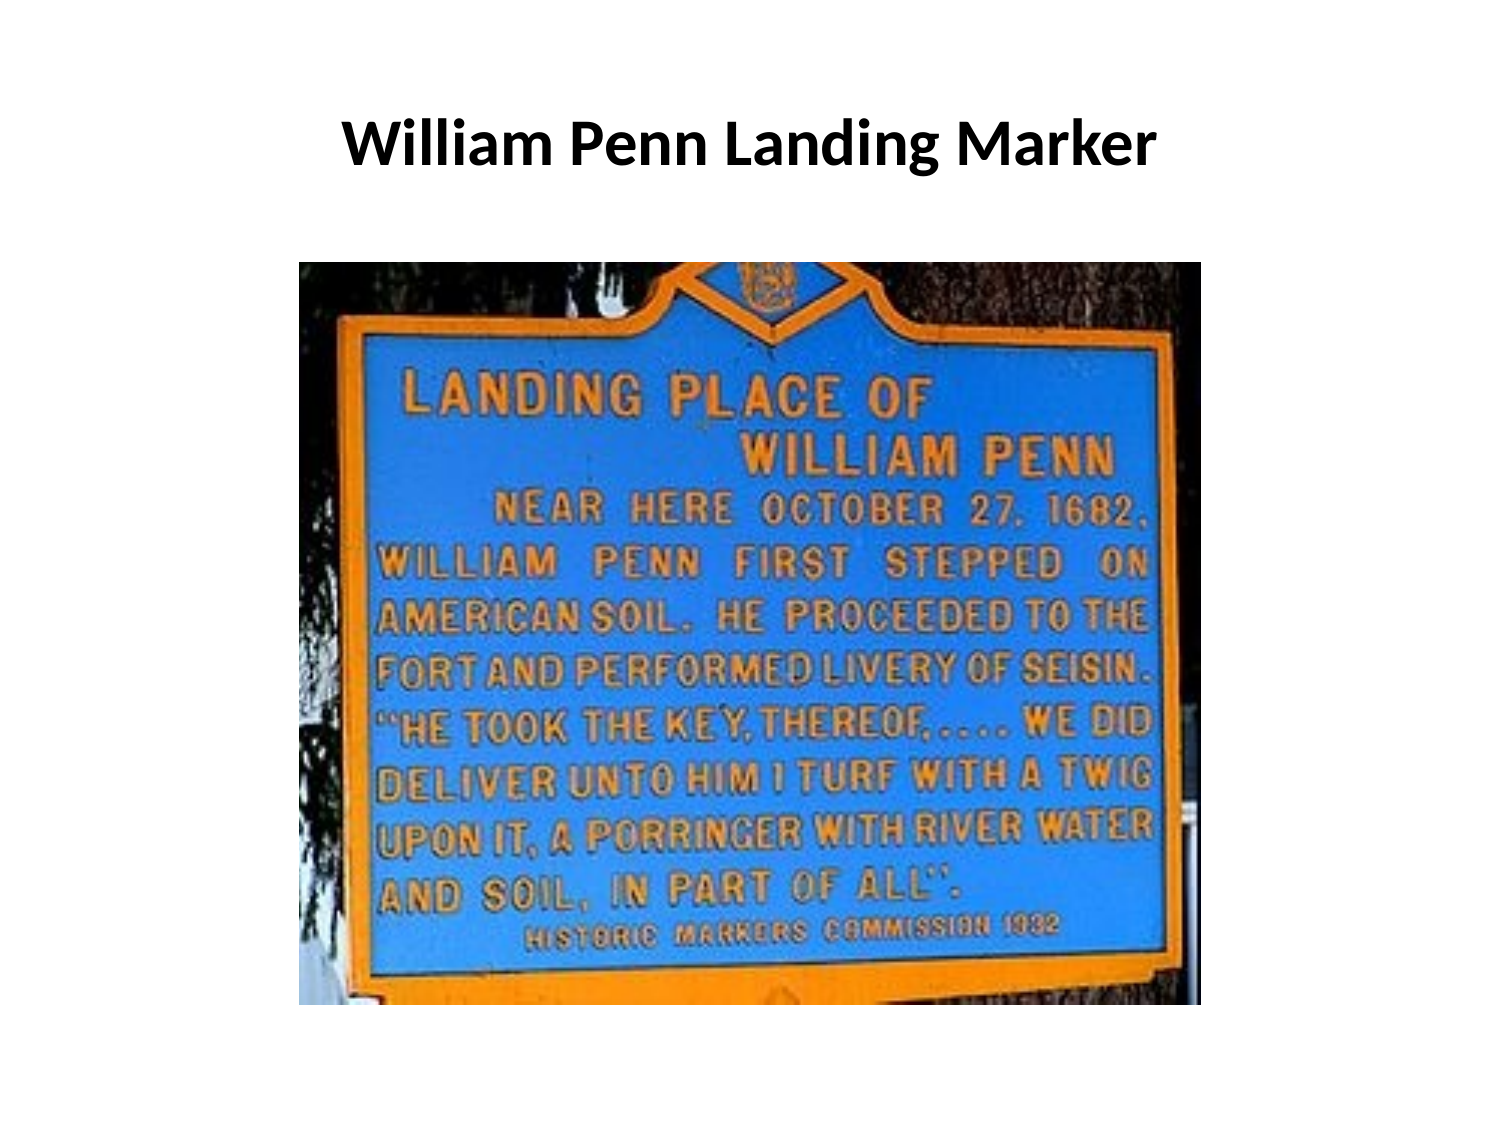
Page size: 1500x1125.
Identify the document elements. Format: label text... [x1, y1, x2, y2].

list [74, 262, 1426, 1006]
title William Penn Landing Marker [75, 45, 1425, 233]
